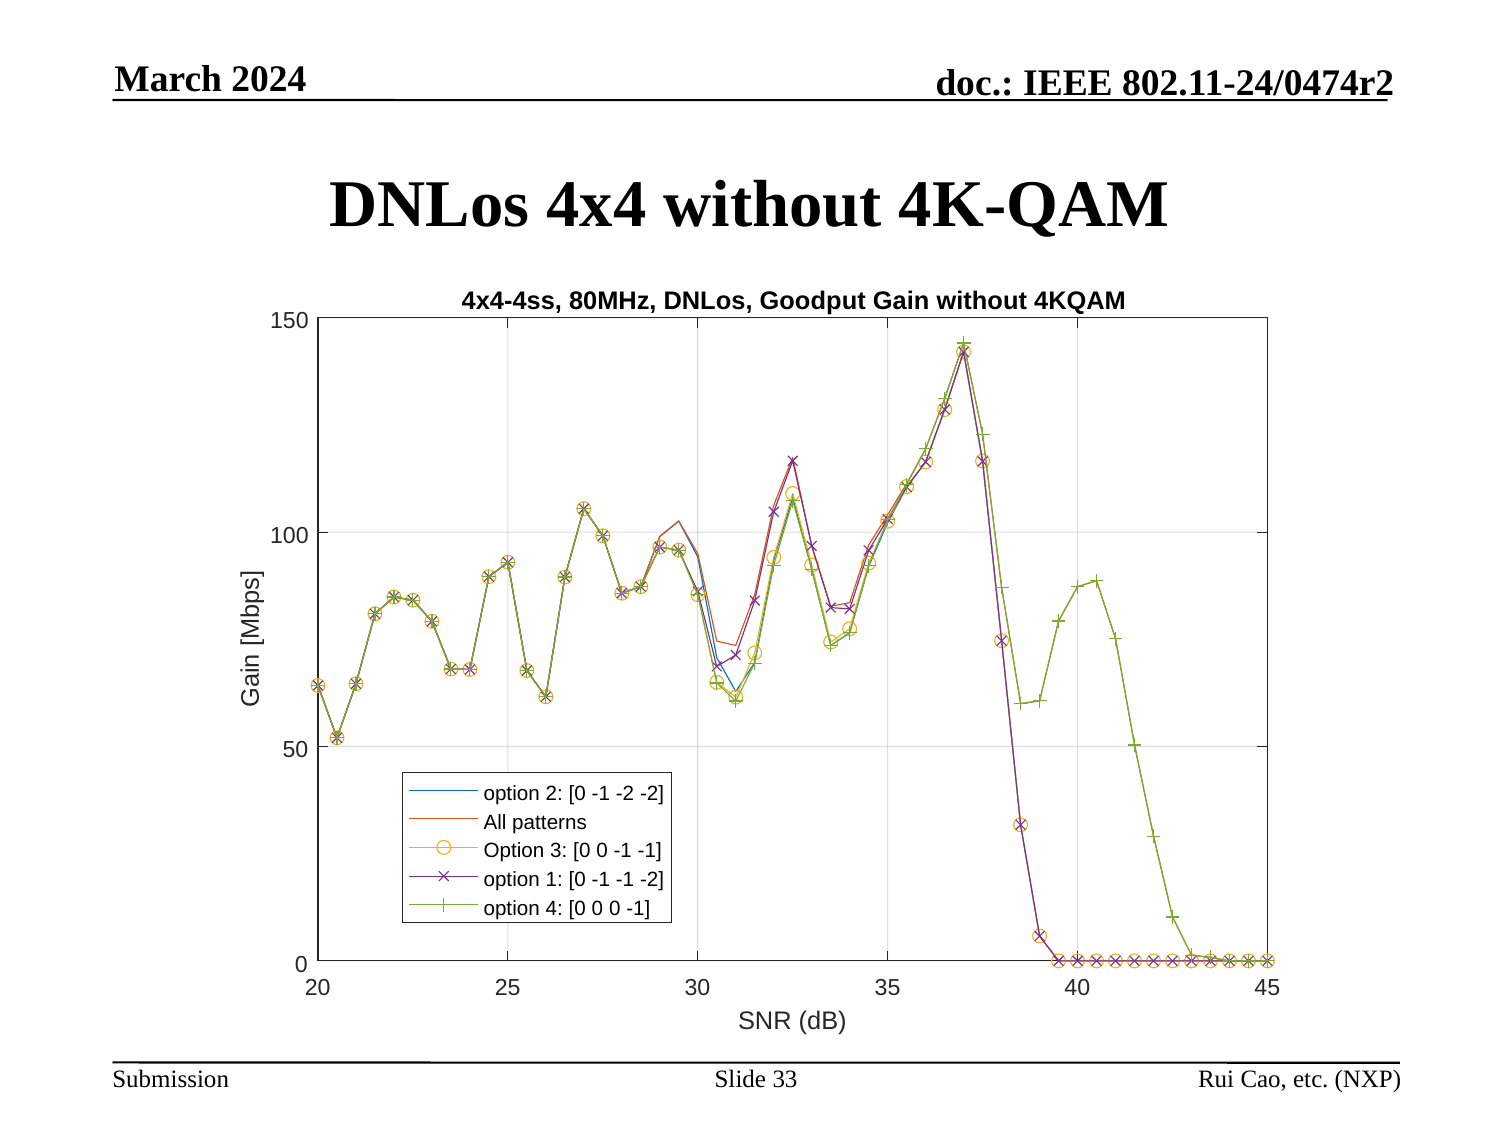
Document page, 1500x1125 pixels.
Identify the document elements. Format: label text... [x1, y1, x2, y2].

slide_number Slide 33 [712, 1061, 800, 1123]
title DNLos 4x4 without 4K-QAM [112, 112, 1388, 288]
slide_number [114, 54, 423, 100]
footer Rui Cao, etc. (NXP) [878, 1061, 1402, 1093]
picture [158, 258, 1383, 1047]
